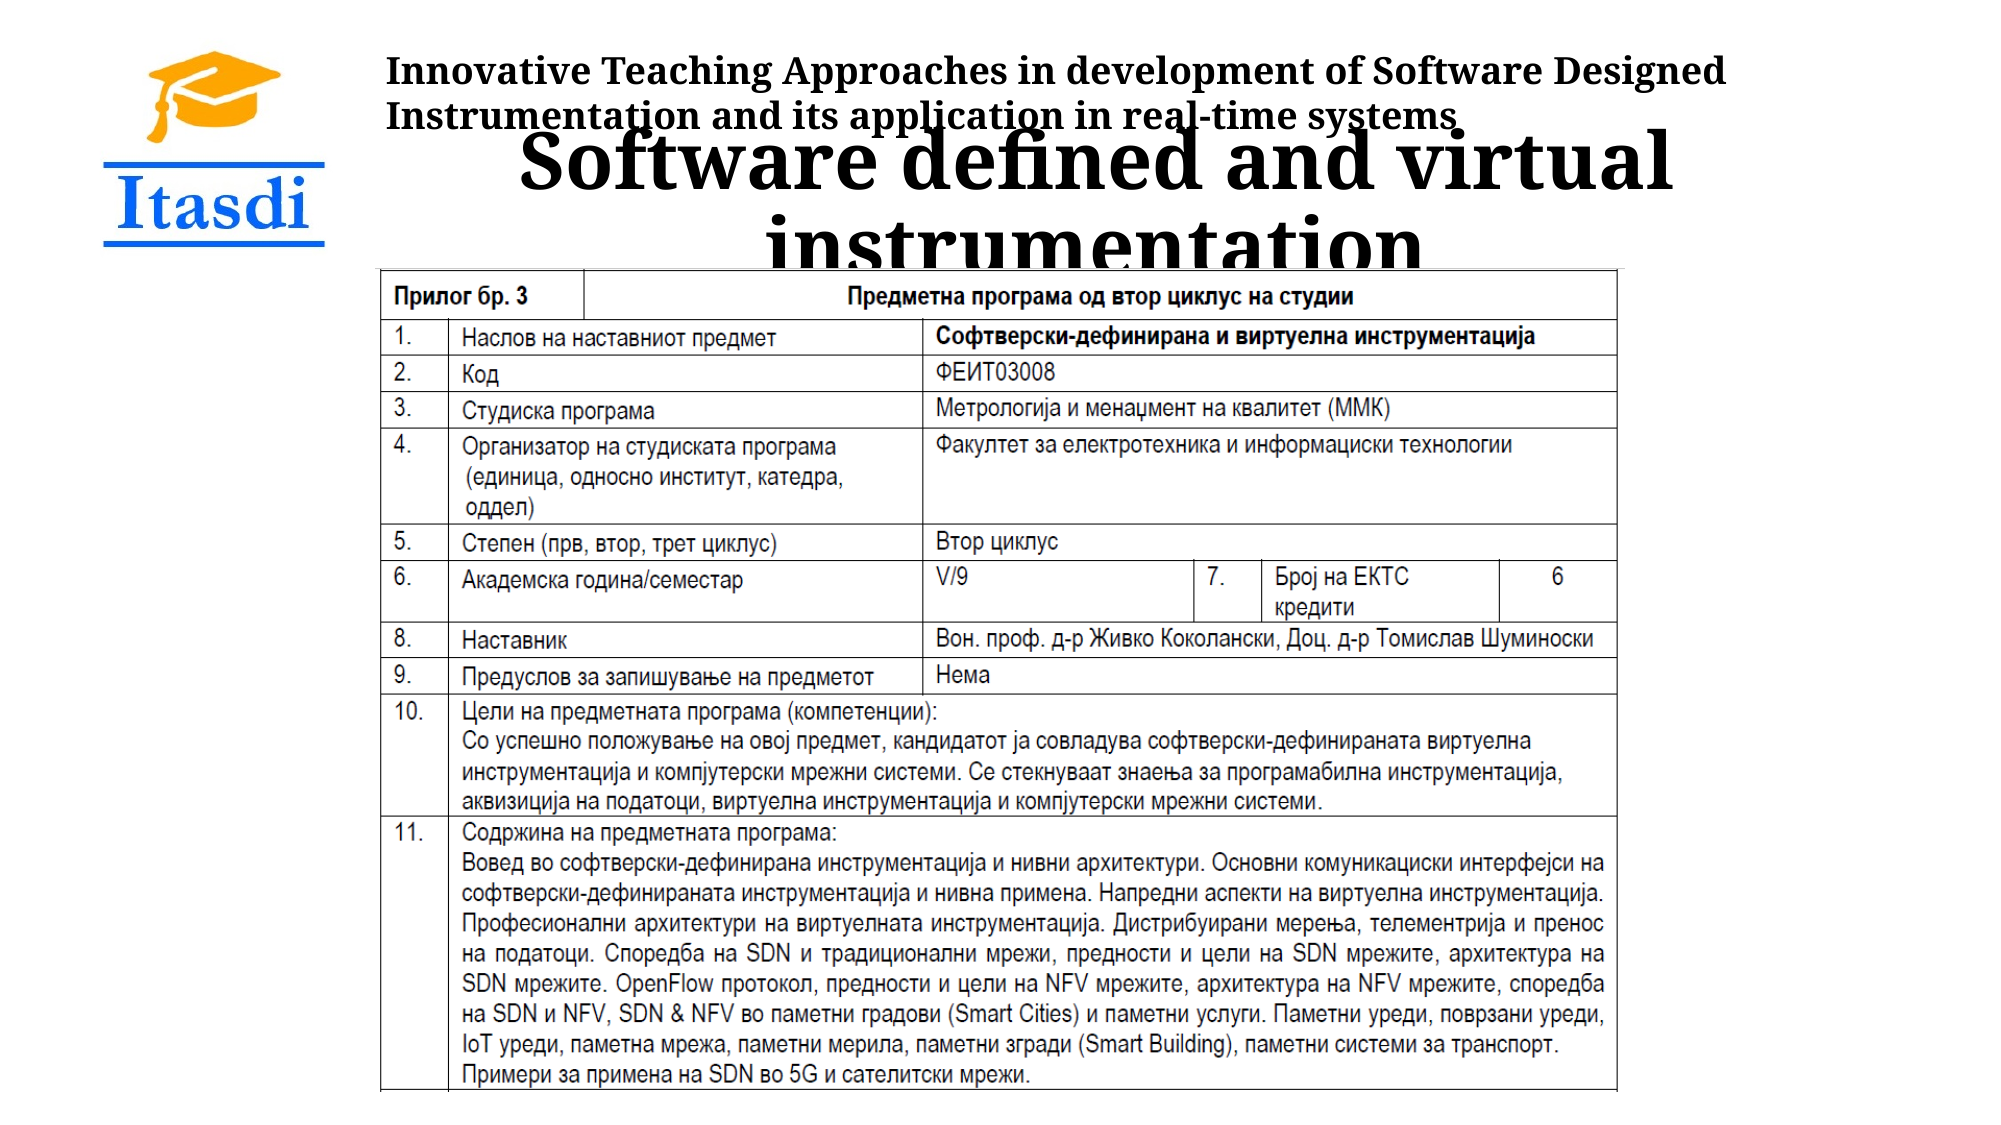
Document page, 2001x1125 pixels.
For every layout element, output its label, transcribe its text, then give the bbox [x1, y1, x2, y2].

picture [85, 23, 347, 269]
title Software defined and virtual instrumentation [331, 98, 1863, 316]
picture [375, 268, 1625, 1092]
text_box Innovative Teaching Approaches in development of Software Designed Instrumentation and its application in real-time systems [371, 40, 1929, 145]
